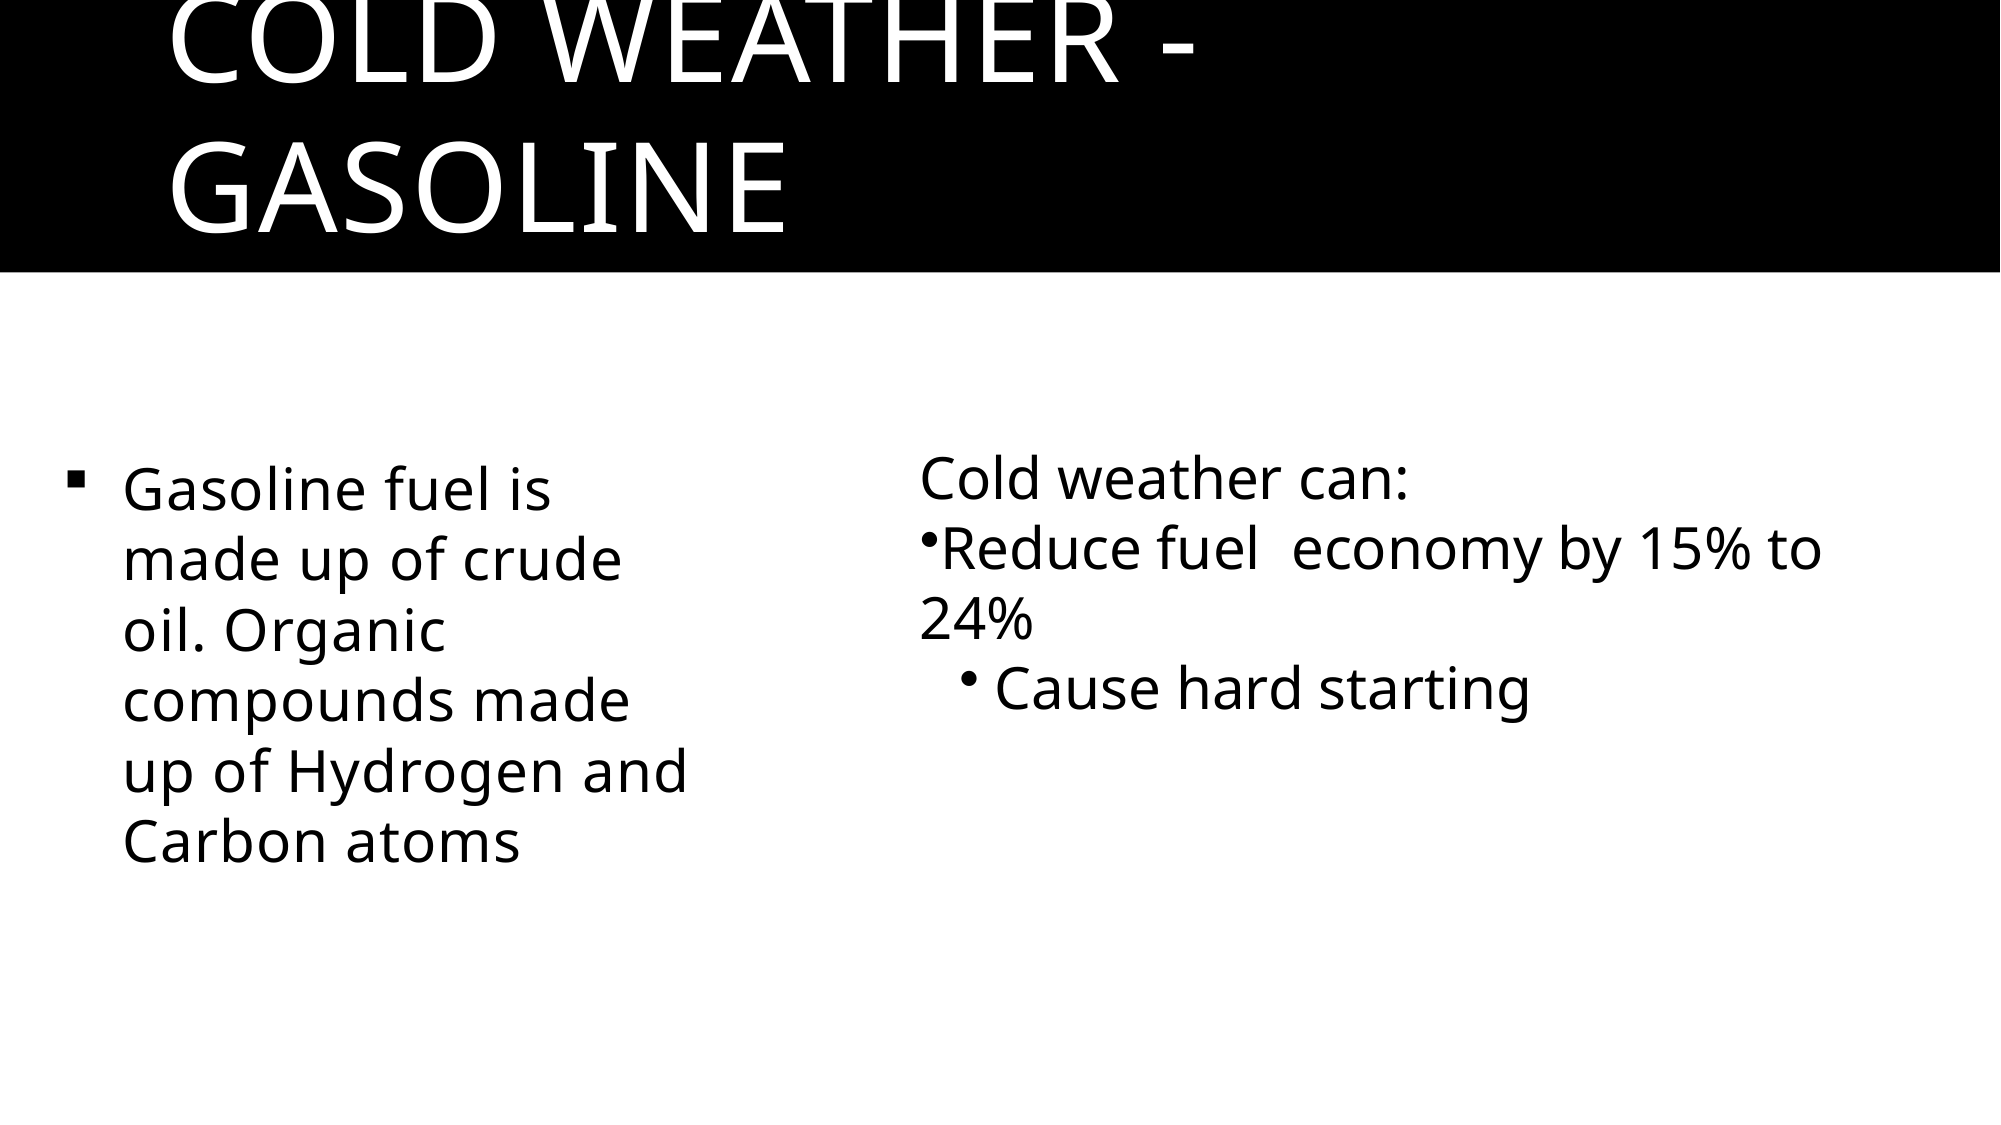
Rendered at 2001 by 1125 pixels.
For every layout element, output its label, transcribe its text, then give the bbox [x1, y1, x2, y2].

list Gasoline fuel is made up of crude oil. Organic compounds made up of Hydrogen and Carbon atoms [47, 443, 738, 1100]
title Cold Weather - gasoline [150, 32, 1850, 183]
text_box Cold weather can:​ Reduce fuel economy by 15% to 24%​ Cause hard starting​ [904, 223, 1850, 729]
